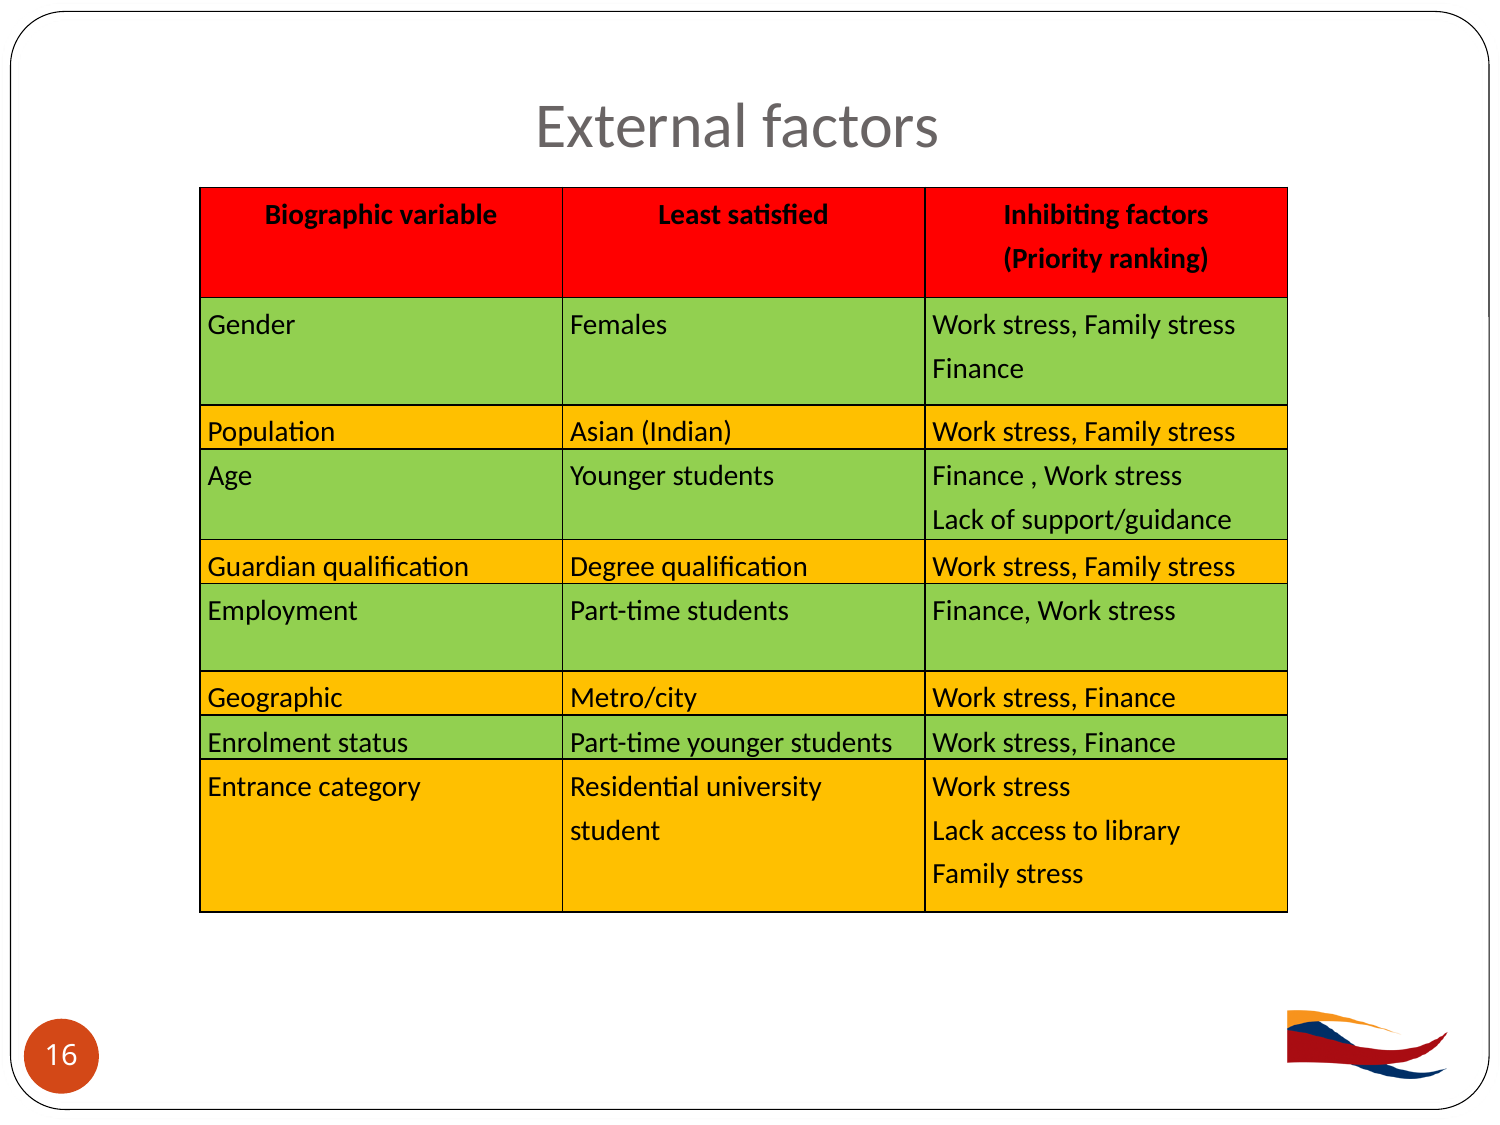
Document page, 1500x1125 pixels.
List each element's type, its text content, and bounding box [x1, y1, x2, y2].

table_cell Work stress, Family stress Finance [926, 298, 1287, 404]
table_cell Population [201, 406, 562, 448]
table_cell Degree qualification [563, 540, 924, 583]
table_cell Work stress, Finance [926, 716, 1287, 758]
table_cell Part-time students [563, 584, 924, 670]
slide_number 16 [23, 1018, 99, 1094]
table_cell Metro/city [563, 672, 924, 714]
table_cell Females [563, 298, 924, 404]
table_cell Finance, Work stress [926, 584, 1287, 670]
table_cell Work stress Lack access to library Family stress [926, 760, 1287, 911]
table_cell Younger students [563, 450, 924, 539]
table_cell Geographic [201, 672, 562, 714]
table_cell Age [201, 450, 562, 539]
table_cell Finance , Work stress Lack of support/guidance [926, 450, 1287, 539]
table_cell Residential university student [563, 760, 924, 911]
table_cell Gender [201, 298, 562, 404]
table_cell Employment [201, 584, 562, 670]
table_header Biographic variable [201, 188, 562, 297]
table_cell Part-time younger students [563, 716, 924, 758]
title External factors [387, 75, 1088, 175]
table_header Least satisfied [563, 188, 924, 297]
table_cell Work stress, Finance [926, 672, 1287, 714]
table_cell Guardian qualification [201, 540, 562, 583]
table_cell Work stress, Family stress [926, 540, 1287, 583]
table_cell Work stress, Family stress [926, 406, 1287, 448]
table_cell Entrance category [201, 760, 562, 911]
table_cell Enrolment status [201, 716, 562, 758]
table_header Inhibiting factors (Priority ranking) [926, 188, 1287, 297]
picture [1286, 999, 1451, 1088]
table_cell Asian (Indian) [563, 406, 924, 448]
